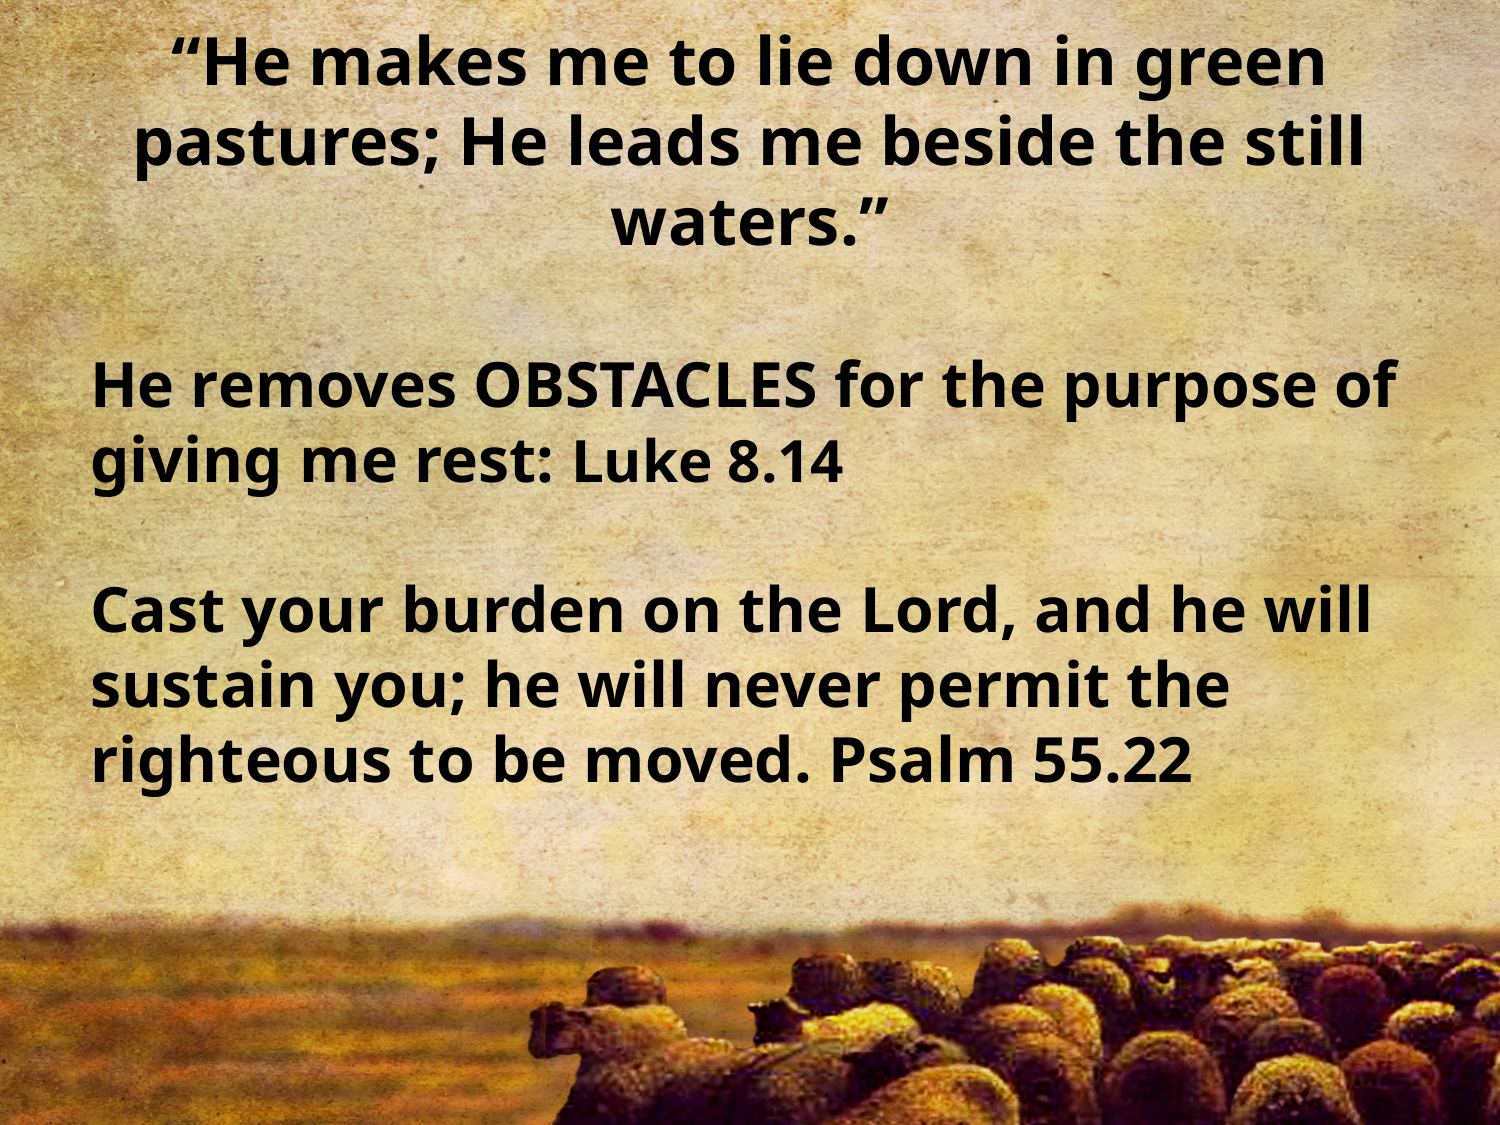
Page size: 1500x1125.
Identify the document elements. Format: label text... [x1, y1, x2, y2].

picture [0, 0, 1500, 1125]
title “He makes me to lie down in green pastures; He leads me beside the still waters.” [75, 45, 1425, 233]
list He removes OBSTACLES for the purpose of giving me rest: Luke 8.14 Cast your burden on the Lord, and he will sustain you; he will never permit the righteous to be moved. Psalm 55.22 [75, 262, 1425, 1005]
